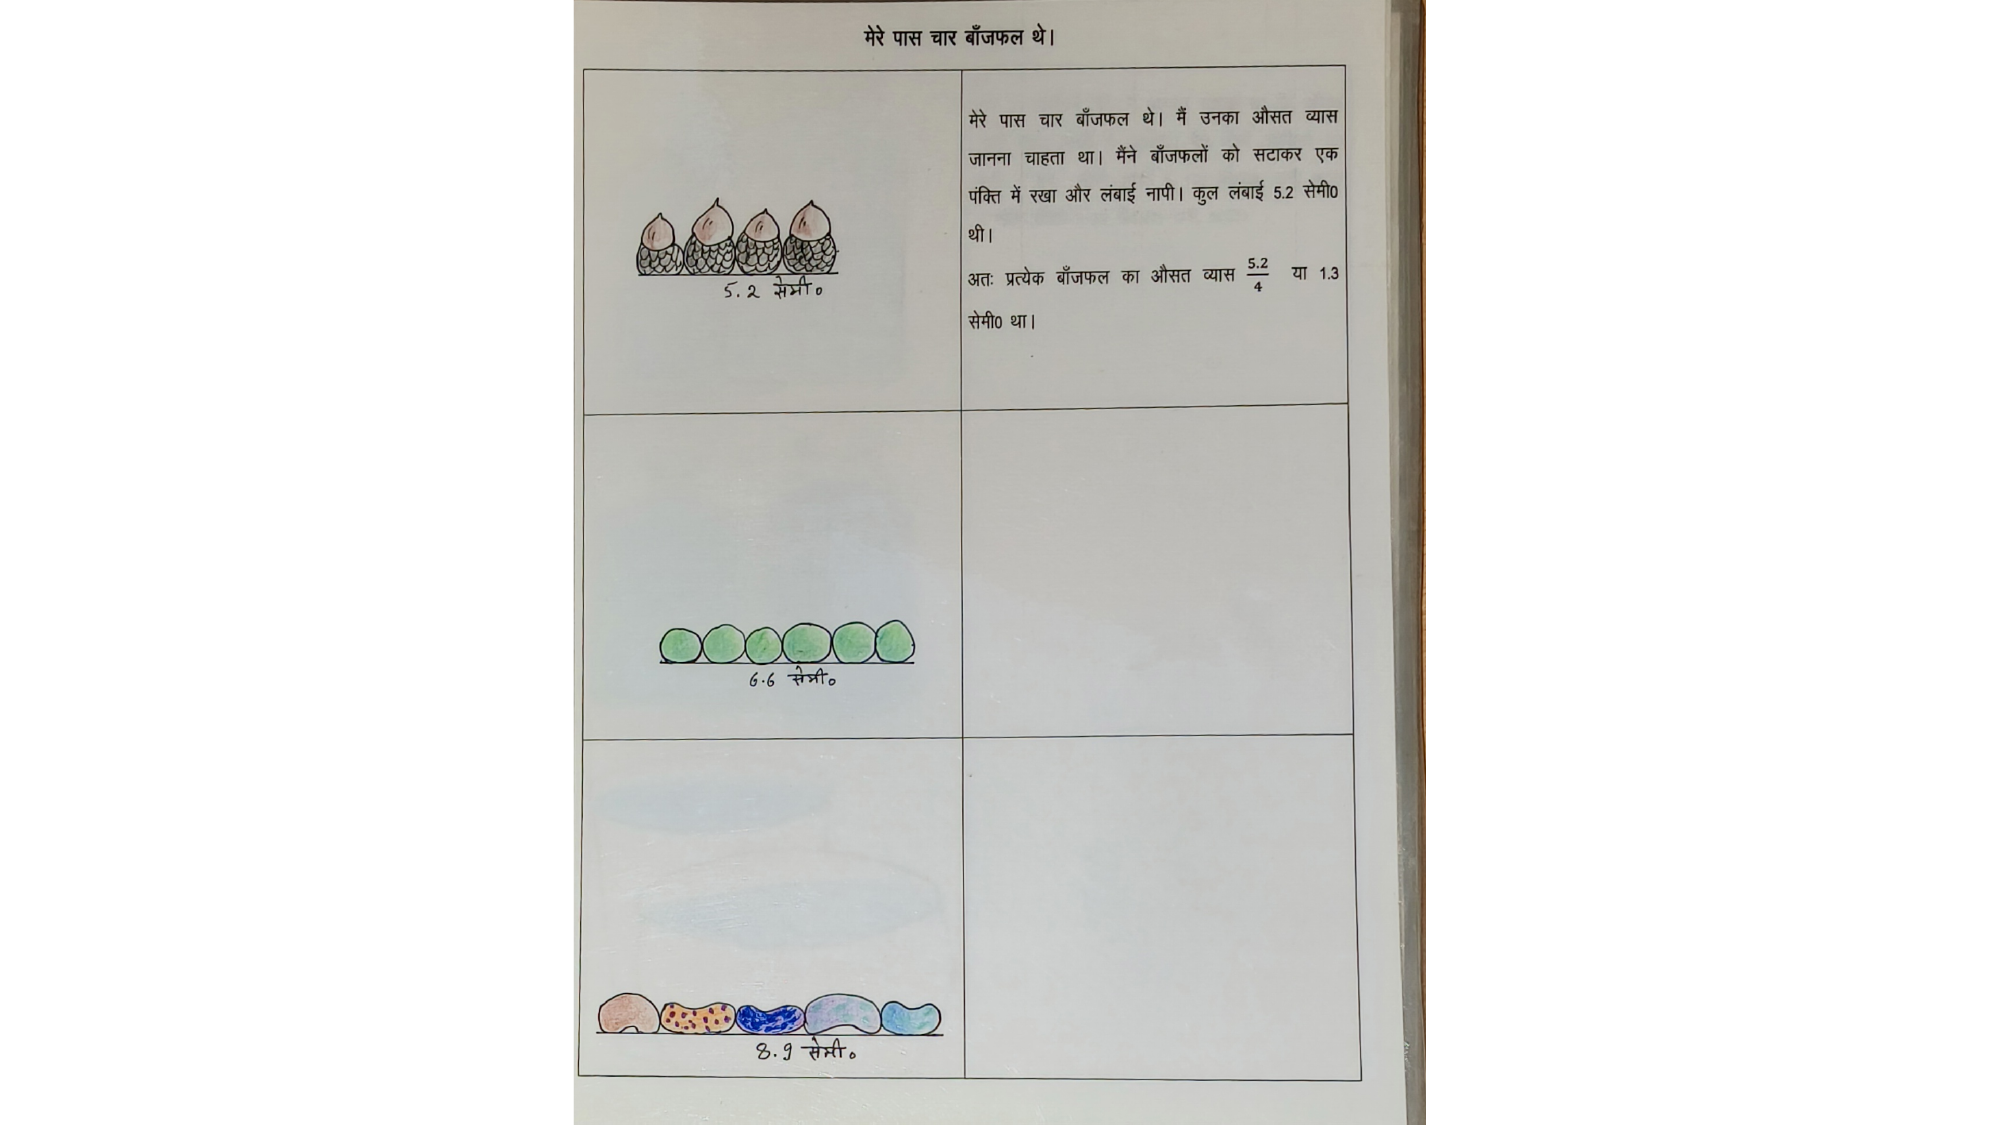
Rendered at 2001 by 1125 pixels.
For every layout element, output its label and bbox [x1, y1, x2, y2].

picture [437, 1, 1562, 1125]
